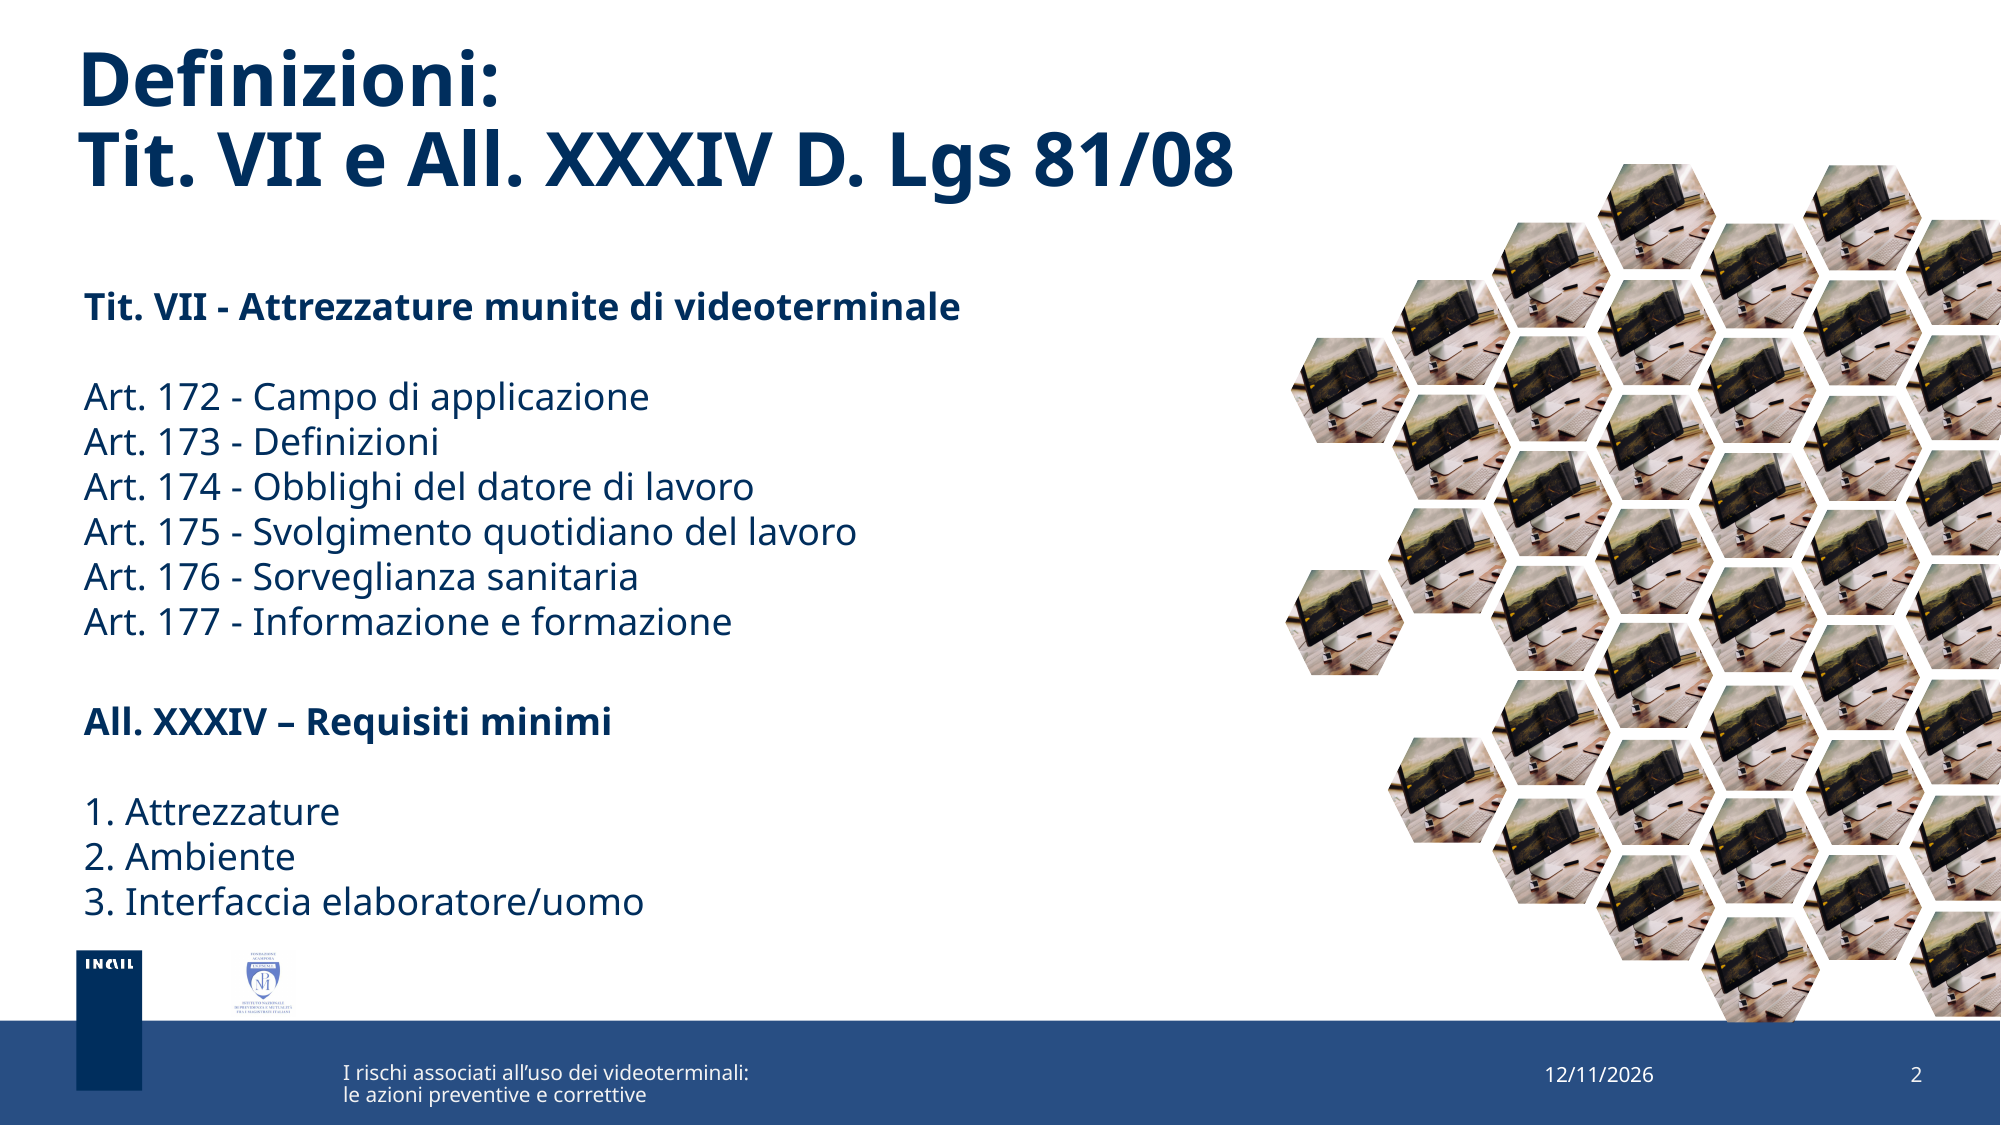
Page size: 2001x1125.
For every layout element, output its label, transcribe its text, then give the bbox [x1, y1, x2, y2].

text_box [1285, 164, 2000, 1023]
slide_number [1417, 1061, 1654, 1122]
text_box Tit. VII - Attrezzature munite di videoterminale Art. 172 - Campo di applicazione Art. 173 - Definizioni Art. 174 - Obblighi del datore di lavoro Art. 175 - Svolgimento quotidiano del lavoro Art. 176 - Sorveglianza sanitaria Art. 177 - Informazione e formazione [69, 275, 1148, 651]
list I rischi associati all’uso dei videoterminali: le azioni preventive e correttive [343, 1061, 1388, 1100]
title Definizioni: Tit. VII e All. XXXIV D. Lgs 81/08 [77, 41, 1925, 156]
text_box All. XXXIV – Requisiti minimi 1. Attrezzature 2. Ambiente 3. Interfaccia elaboratore/uomo [69, 690, 1148, 931]
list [231, 950, 296, 1017]
slide_number 2 [1684, 1061, 1923, 1122]
